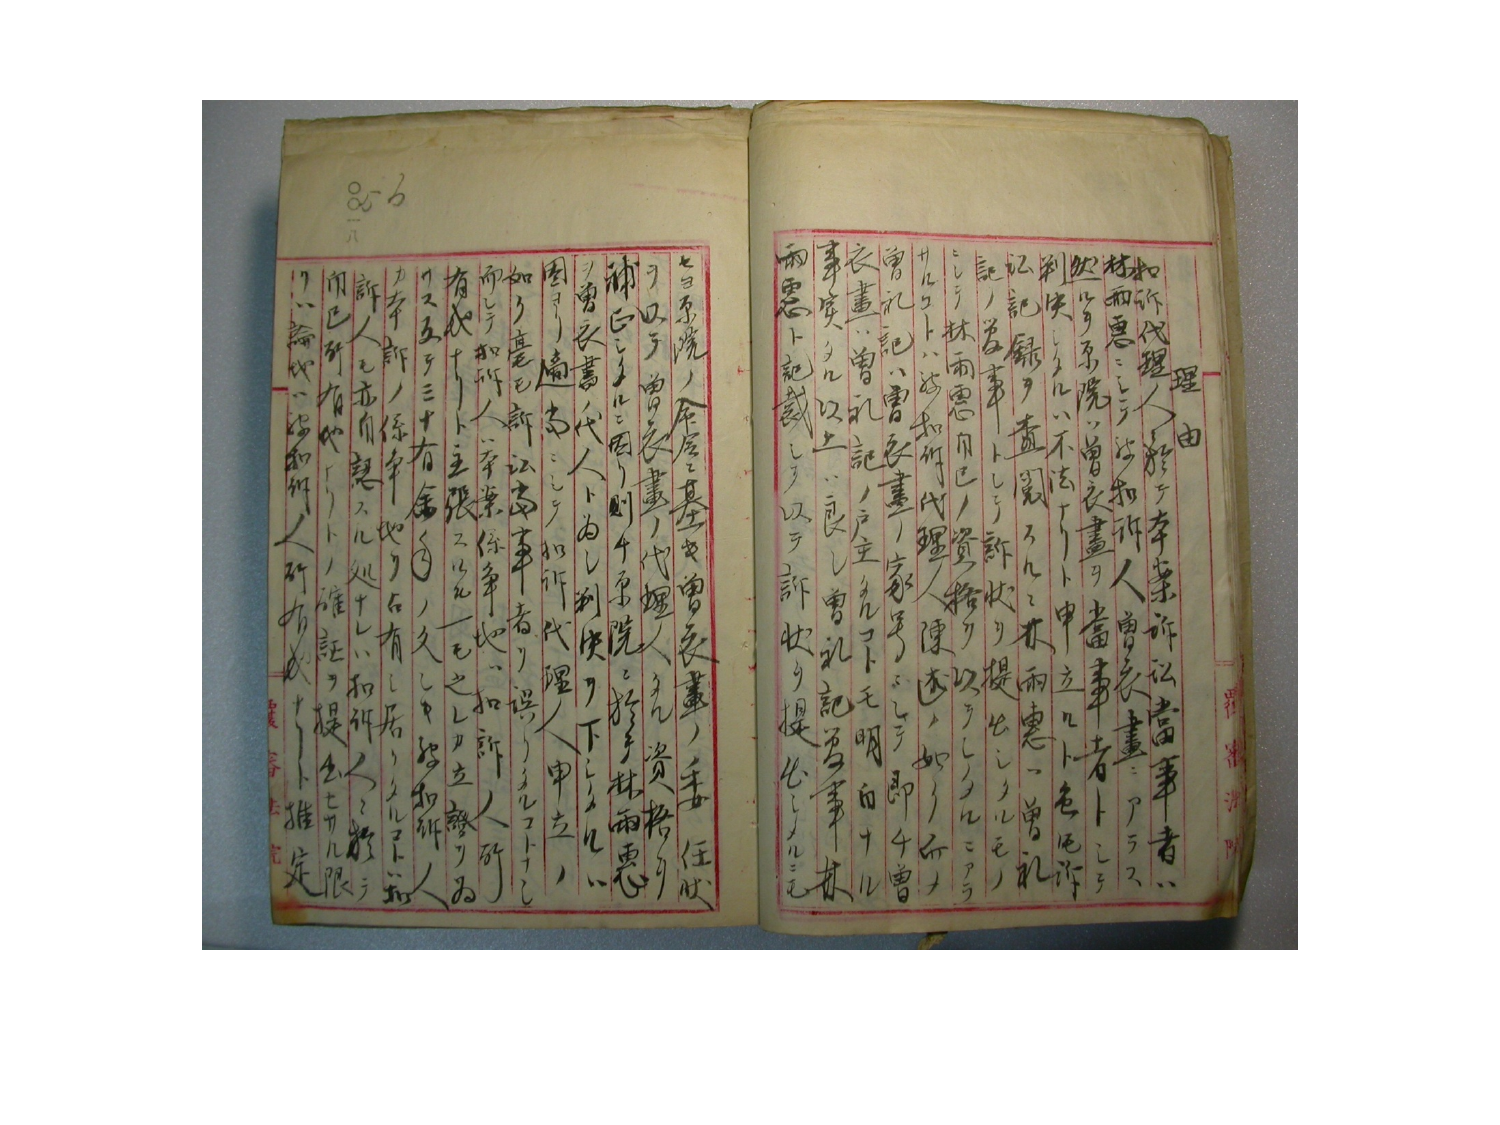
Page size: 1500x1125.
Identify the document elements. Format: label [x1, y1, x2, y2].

list [202, 100, 1298, 950]
